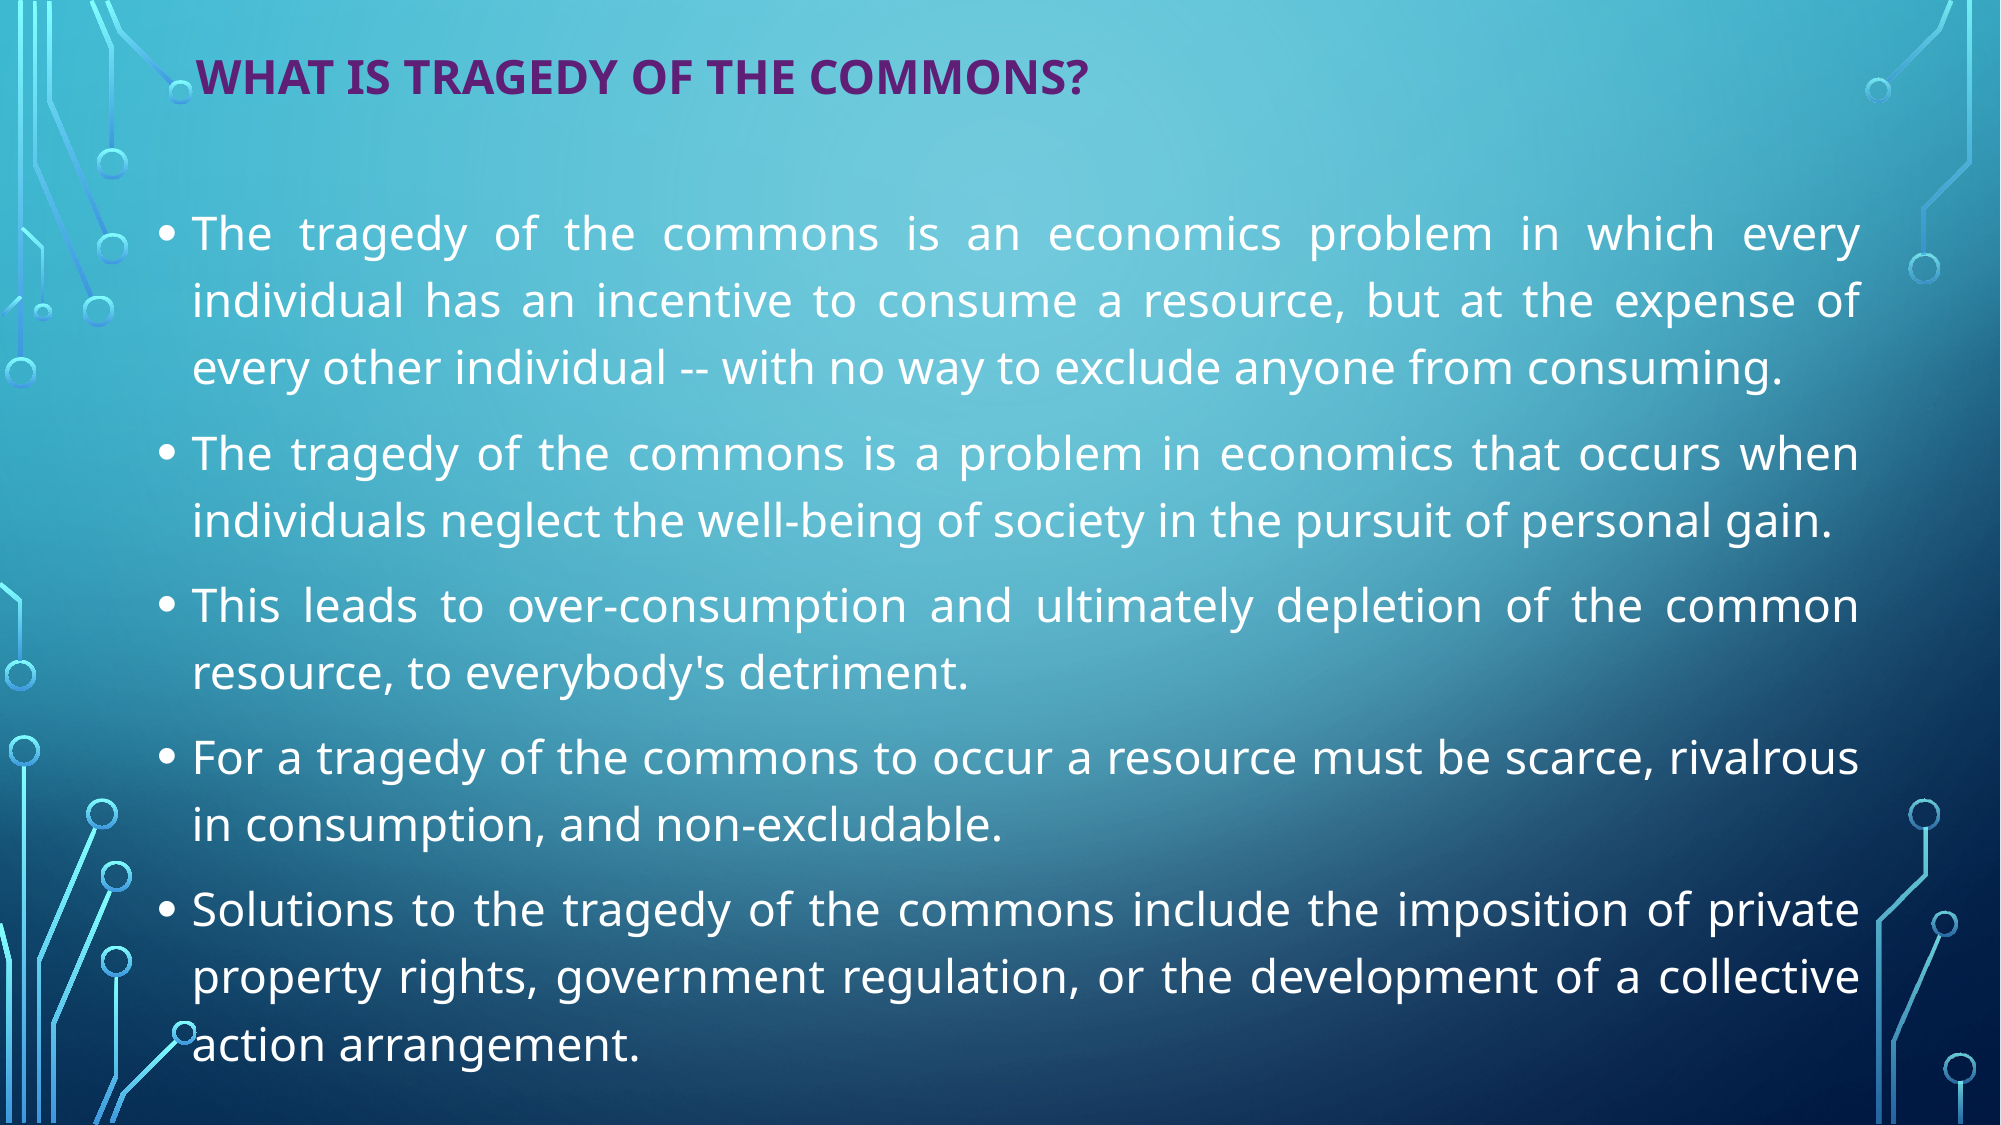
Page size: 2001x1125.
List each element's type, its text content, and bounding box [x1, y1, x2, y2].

title What is Tragedy Of The Commons? [180, 45, 1806, 170]
list The tragedy of the commons is an economics problem in which every individual has an incentive to consume a resource, but at the expense of every other individual -- with no way to exclude anyone from consuming. The tragedy of the commons is a problem in economics that occurs when individuals neglect the well-being of society in the pursuit of personal gain. This leads to over-consumption and ultimately depletion of the common resource, to everybody's detriment. For a tragedy of the commons to occur a resource must be scarce, rivalrous in consumption, and non-excludable. Solutions to the tragedy of the commons include the imposition of private property rights, government regulation, or the development of a collective action arrangement. [141, 185, 1878, 1086]
